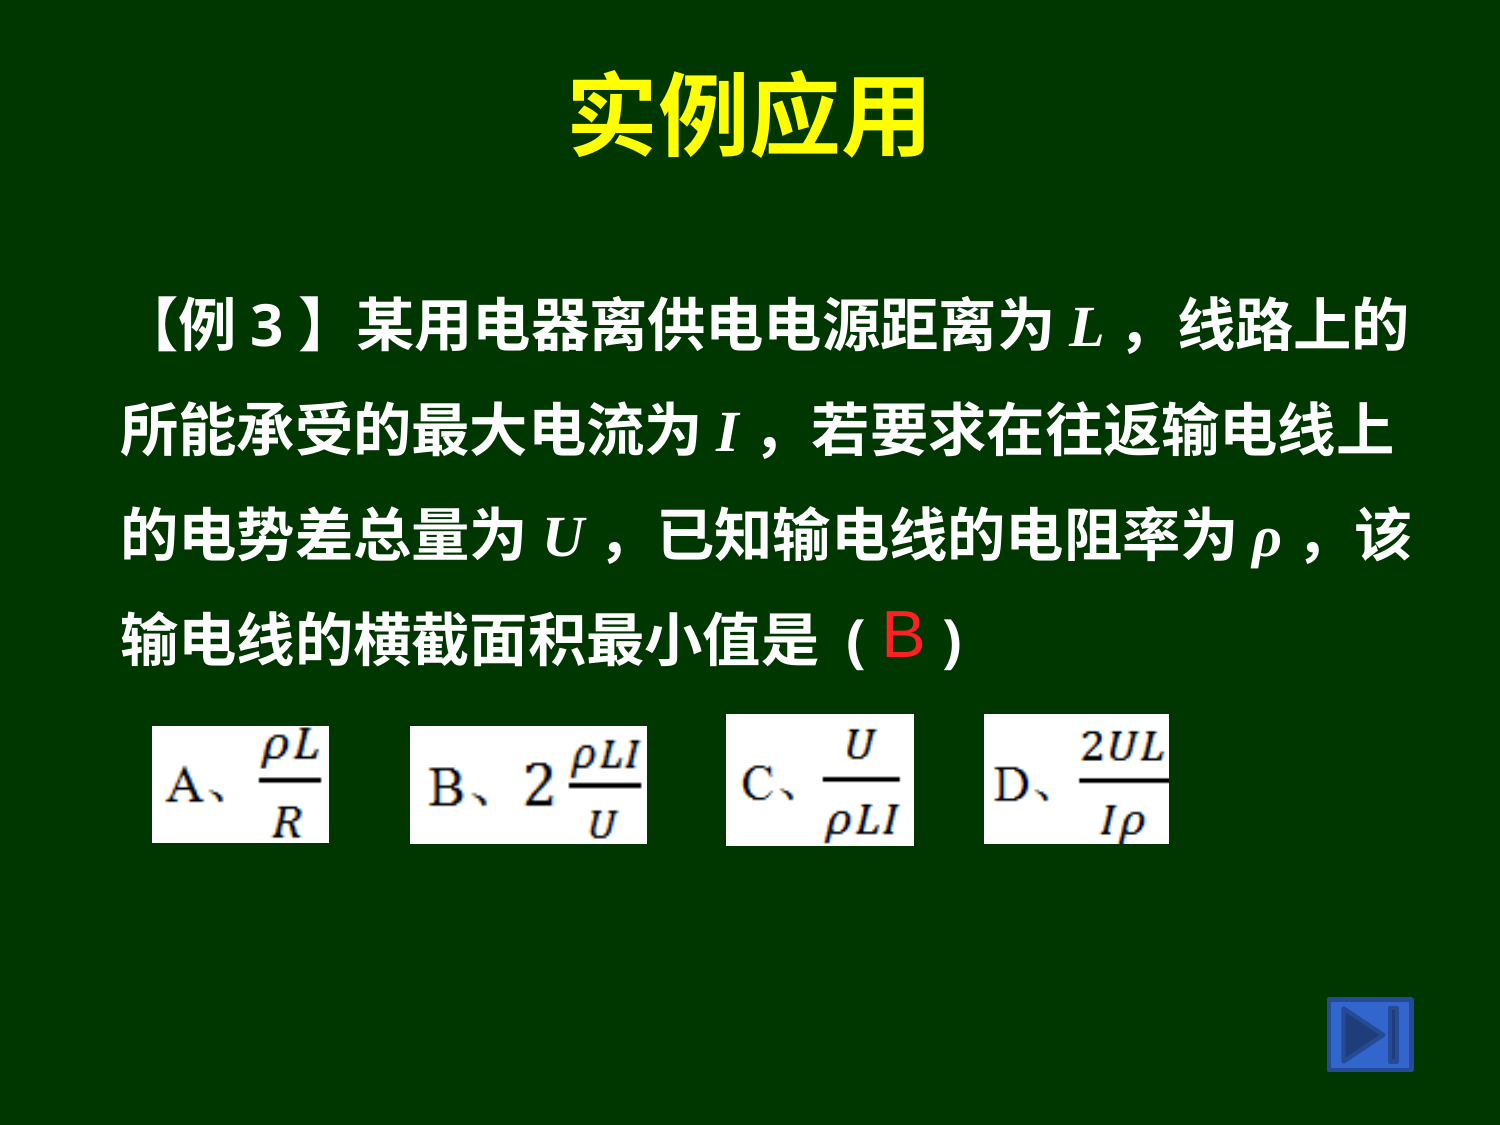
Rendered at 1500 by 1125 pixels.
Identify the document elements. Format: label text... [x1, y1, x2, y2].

text_box B [866, 583, 961, 679]
text_box 【例3】某用电器离供电电源距离为L，线路上的所能承受的最大电流为I，若要求在往返输电线上的电势差总量为U，已知输电线的电阻率为ρ，该输电线的横截面积最小值是 ( ) [105, 246, 1430, 779]
title 实例应用 [75, 19, 1425, 207]
text_box [1327, 997, 1414, 1072]
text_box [152, 714, 1170, 847]
